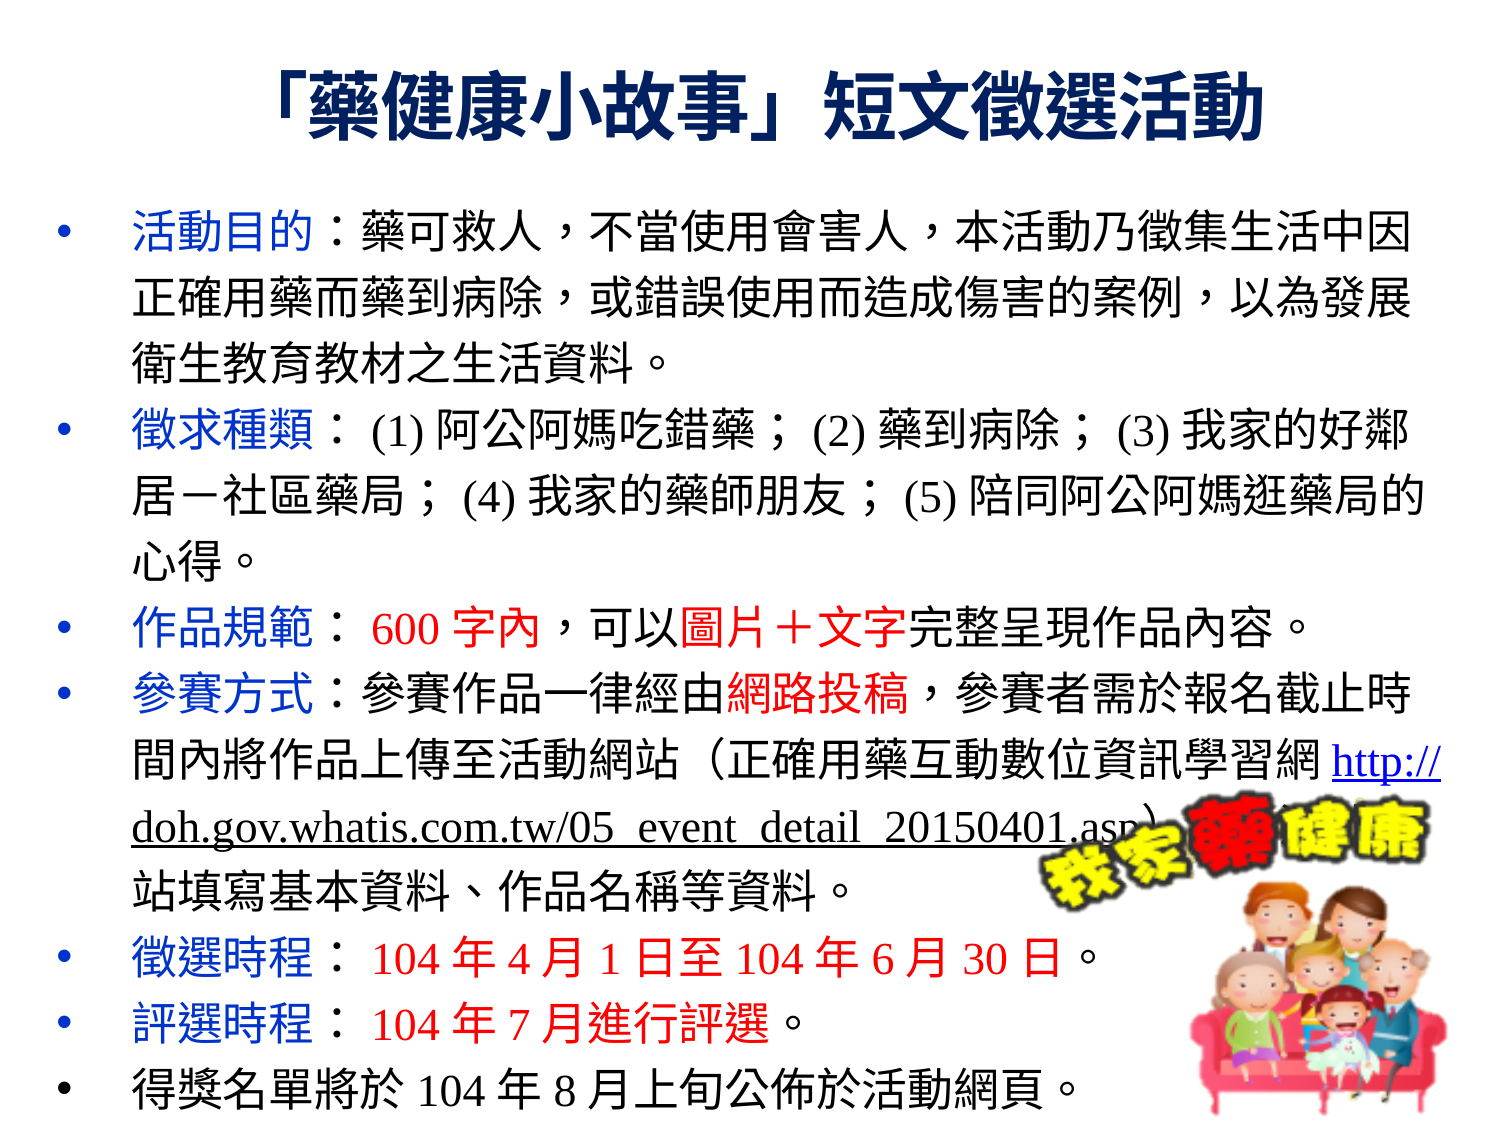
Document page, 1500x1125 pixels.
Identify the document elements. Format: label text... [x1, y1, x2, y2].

title 「藥健康小故事」短文徵選活動 [41, 48, 1459, 161]
list 活動目的：藥可救人，不當使用會害人，本活動乃徵集生活中因正確用藥而藥到病除，或錯誤使用而造成傷害的案例，以為發展衛生教育教材之生活資料。 徵求種類：(1)阿公阿媽吃錯藥；(2)藥到病除；(3)我家的好鄰居－社區藥局；(4)我家的藥師朋友；(5)陪同阿公阿媽逛藥局的心得。 作品規範：600字內，可以圖片＋文字完整呈現作品內容。 參賽方式：參賽作品一律經由網路投稿，參賽者需於報名截止時間內將作品上傳至活動網站（正確用藥互動數位資訊學習網http://doh.gov.whatis.com.tw/05_event_detail_20150401.asp），於活動網站填寫基本資料、作品名稱等資料。 徵選時程：104年4月1日至104年6月30日。 評選時程：104年7月進行評選。 得獎名單將於104年8月上旬公佈於活動網頁。 [41, 184, 1459, 1094]
picture [1032, 770, 1460, 1125]
